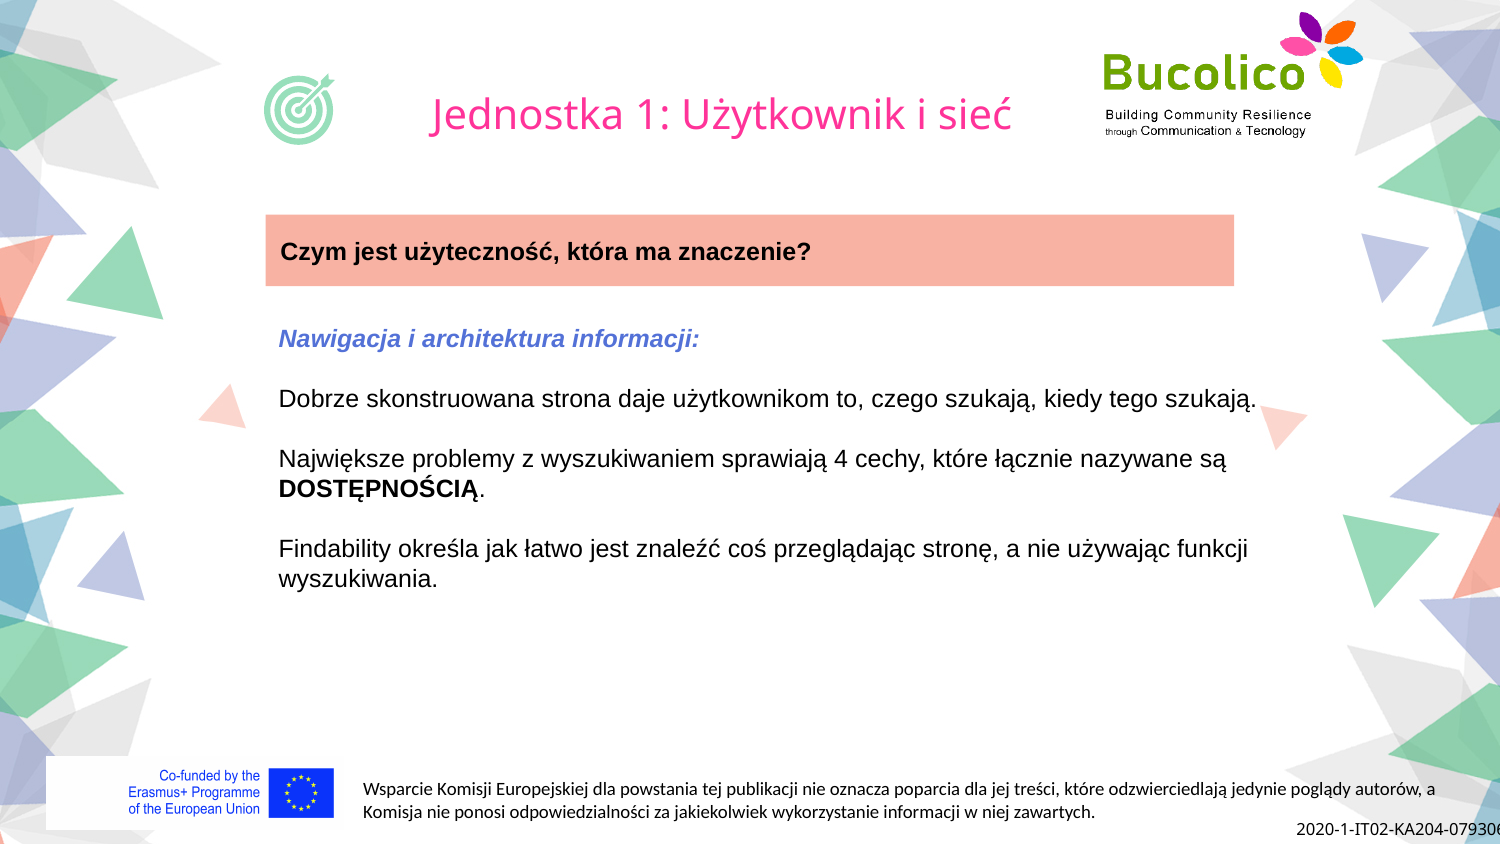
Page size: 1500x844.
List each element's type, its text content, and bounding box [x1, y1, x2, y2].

text_box Czym jest użyteczność, która ma znaczenie? [264, 213, 1236, 288]
text_box Nawigacja i architektura informacji: Dobrze skonstruowana strona daje użytkownikom to, czego szukają, kiedy tego szukają. Największe problemy z wyszukiwaniem sprawiają 4 cechy, które łącznie nazywane są DOSTĘPNOŚCIĄ. Findability określa jak łatwo jest znaleźć coś przeglądając stronę, a nie używając funkcji wyszukiwania. [264, 315, 1292, 600]
picture [0, 0, 1500, 844]
list Jednostka 1: Użytkownik i sieć [410, 65, 1034, 161]
text_box Wsparcie Komisji Europejskiej dla powstania tej publikacji nie oznacza poparcia dla jej treści, które odzwierciedlają jedynie poglądy autorów, a Komisja nie ponosi odpowiedzialności za jakiekolwiek wykorzystanie informacji w niej zawartych. [348, 769, 1486, 830]
text_box [261, 68, 340, 147]
